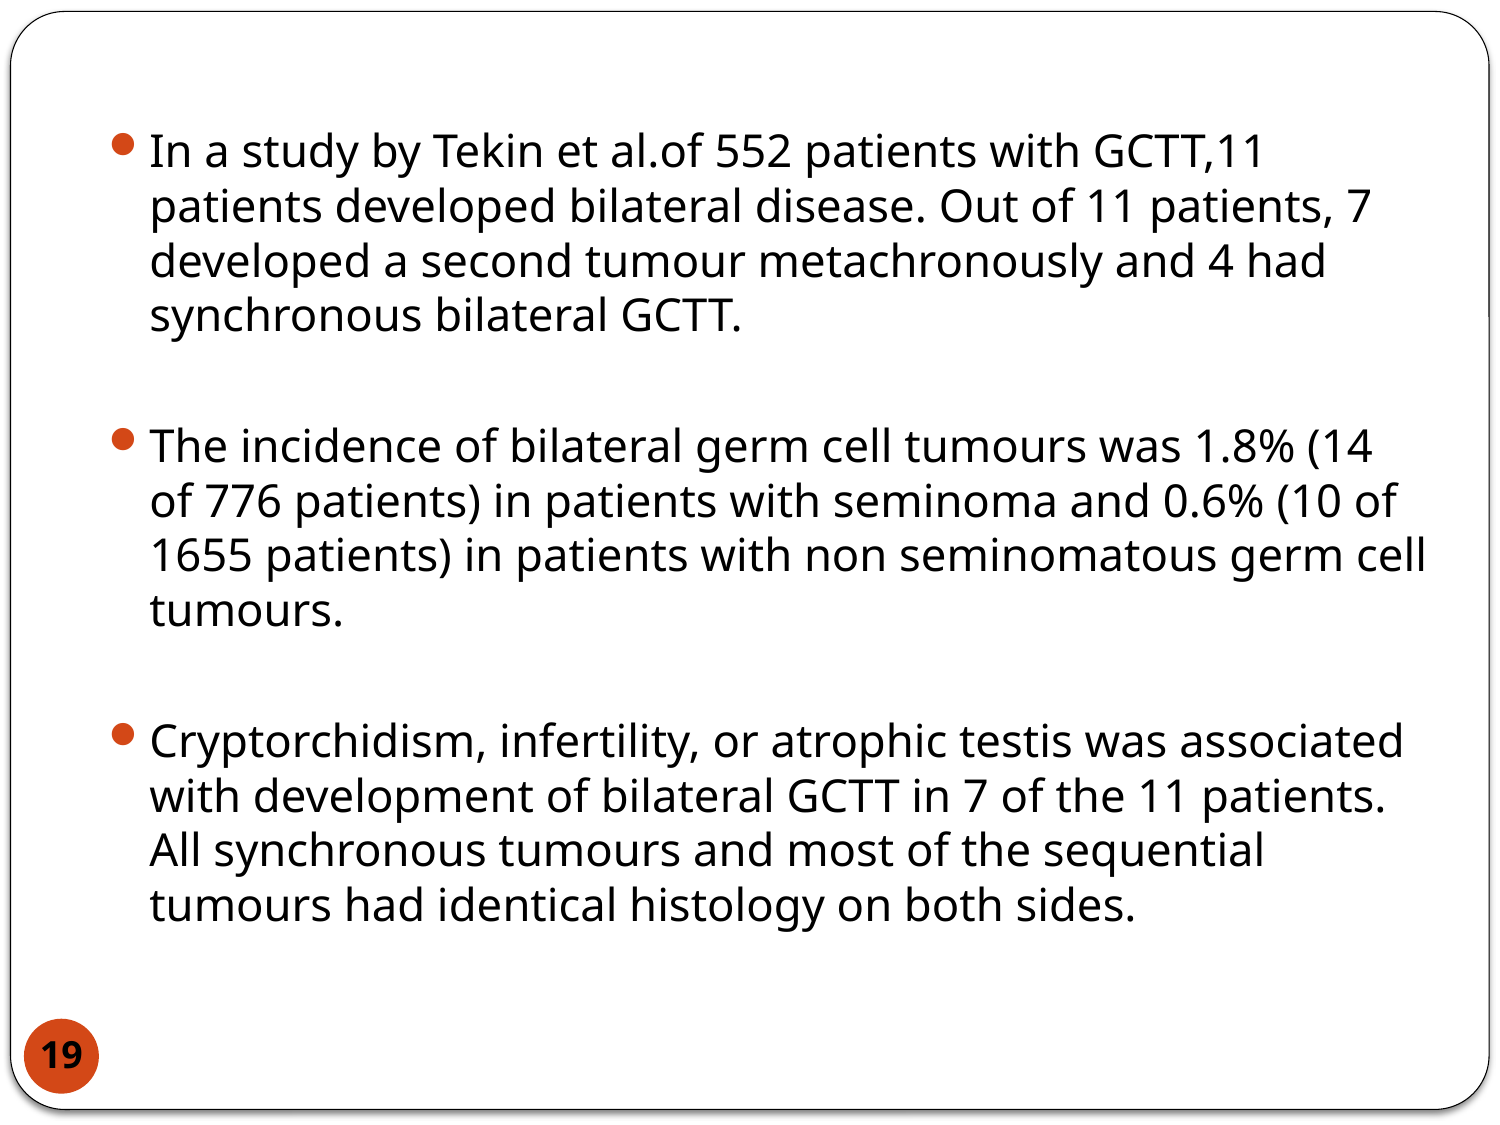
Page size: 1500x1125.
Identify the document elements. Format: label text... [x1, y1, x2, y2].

slide_number 19 [23, 1018, 99, 1094]
list In a study by Tekin et al.of 552 patients with GCTT,11 patients developed bilateral disease. Out of 11 patients, 7 developed a second tumour metachronously and 4 had synchronous bilateral GCTT. The incidence of bilateral germ cell tumours was 1.8% (14 of 776 patients) in patients with seminoma and 0.6% (10 of 1655 patients) in patients with non seminomatous germ cell tumours. Cryptorchidism, infertility, or atrophic testis was associated with development of bilateral GCTT in 7 of the 11 patients. All synchronous tumours and most of the sequential tumours had identical histology on both sides. [93, 58, 1444, 994]
